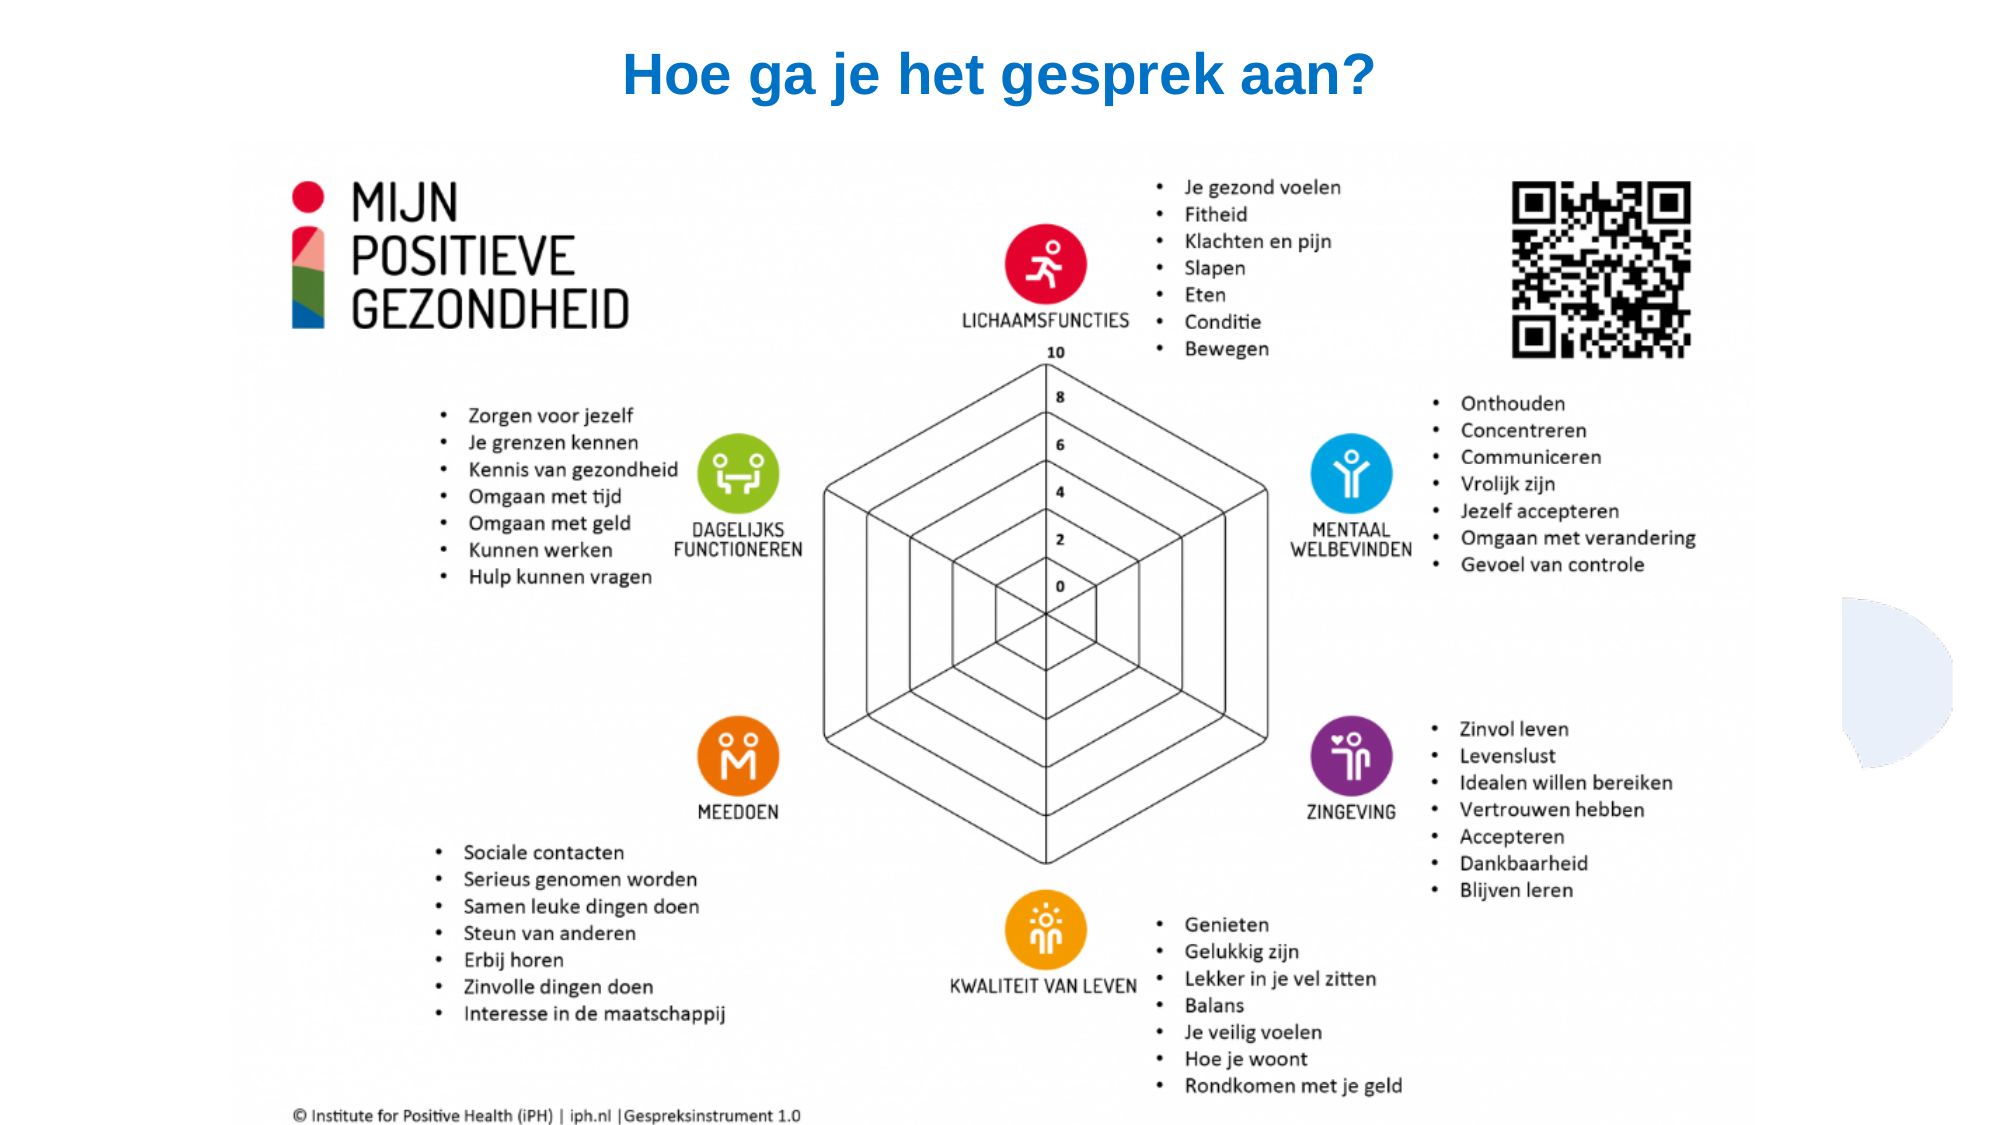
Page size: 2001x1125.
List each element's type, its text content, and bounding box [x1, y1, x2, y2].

picture [99, 141, 1842, 1125]
title Hoe ga je het gesprek aan? [99, 0, 1901, 142]
